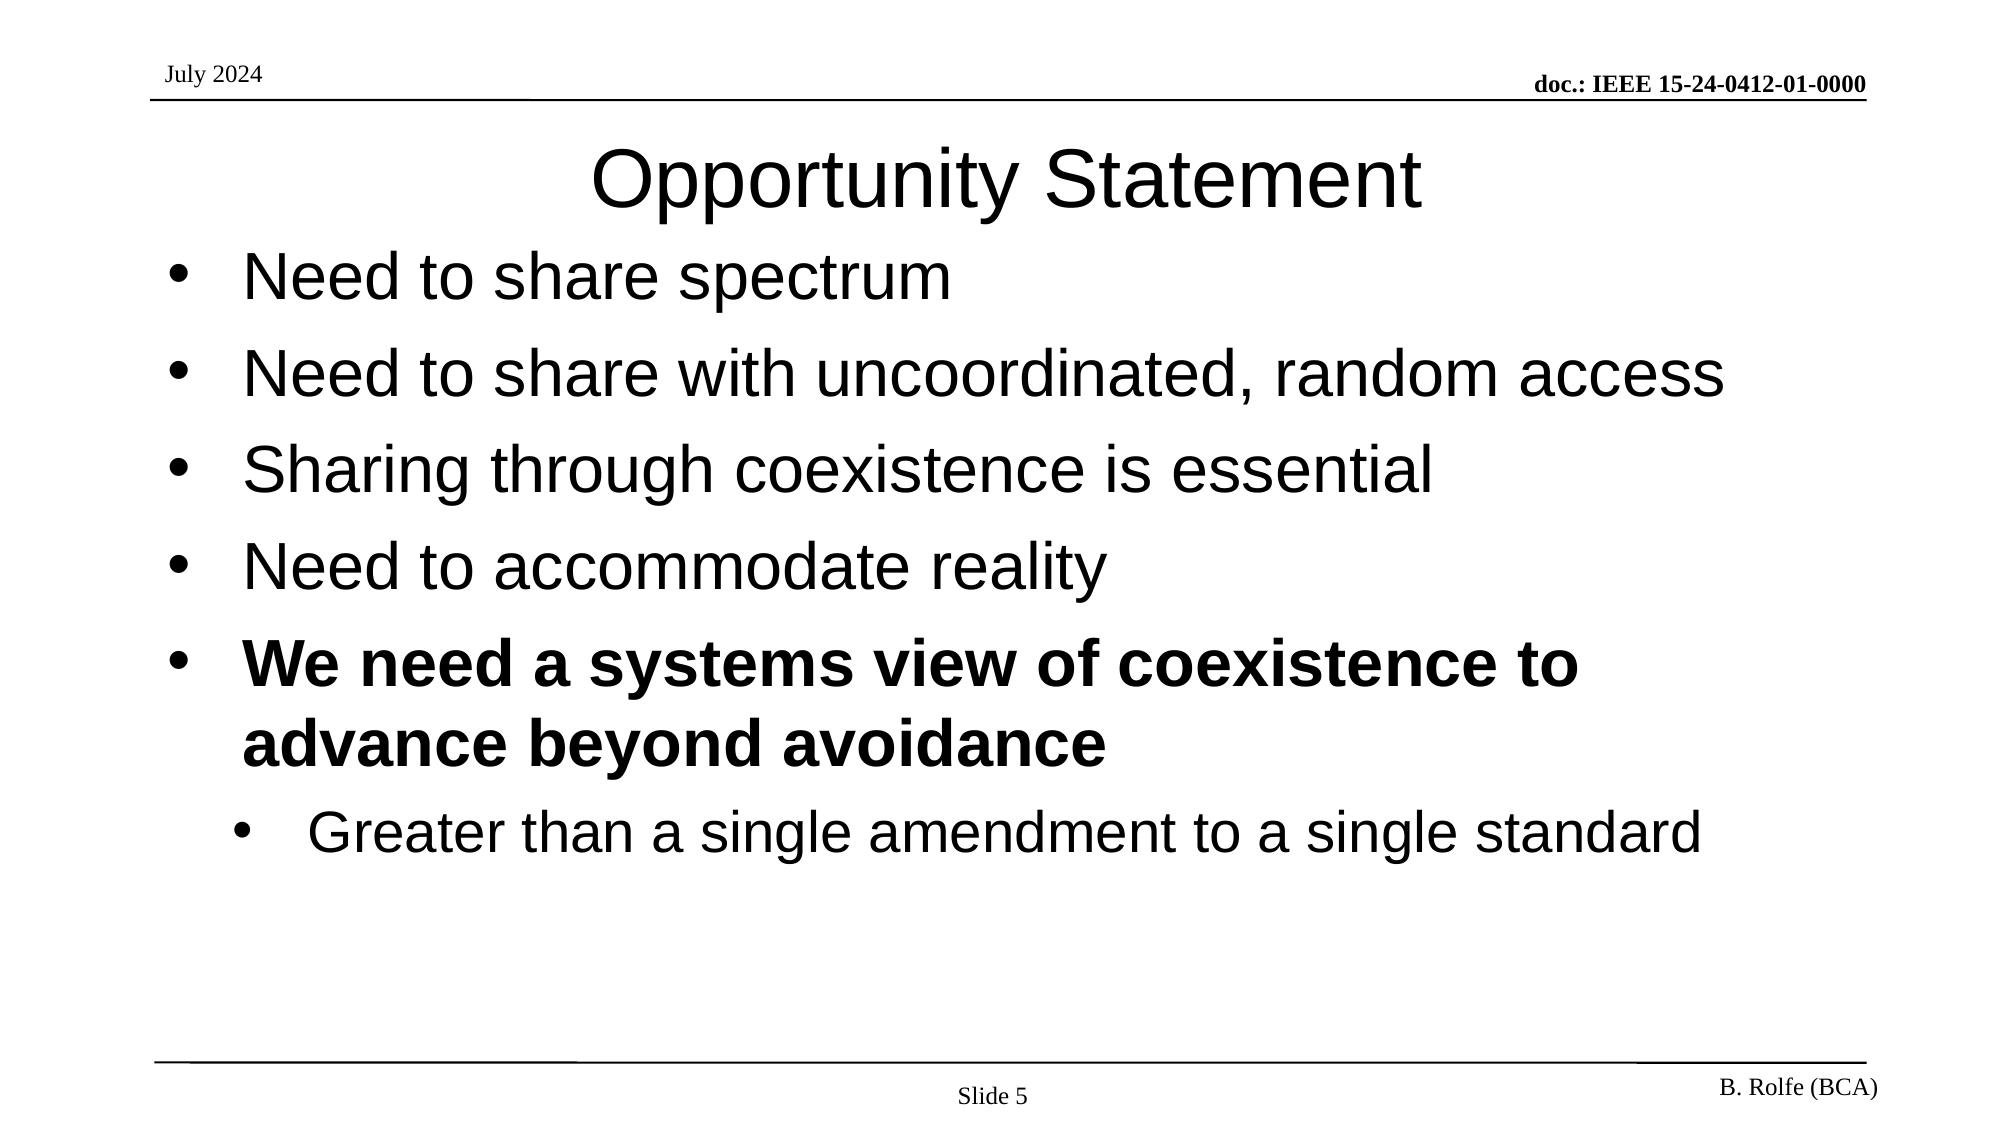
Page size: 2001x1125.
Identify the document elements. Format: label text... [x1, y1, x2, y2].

list Need to share spectrum Need to share with uncoordinated, random access Sharing through coexistence is essential Need to accommodate reality We need a systems view of coexistence to advance beyond avoidance Greater than a single amendment to a single standard [152, 224, 1865, 1024]
title Opportunity Statement [148, 112, 1865, 237]
slide_number Slide 5 [921, 1075, 1065, 1115]
